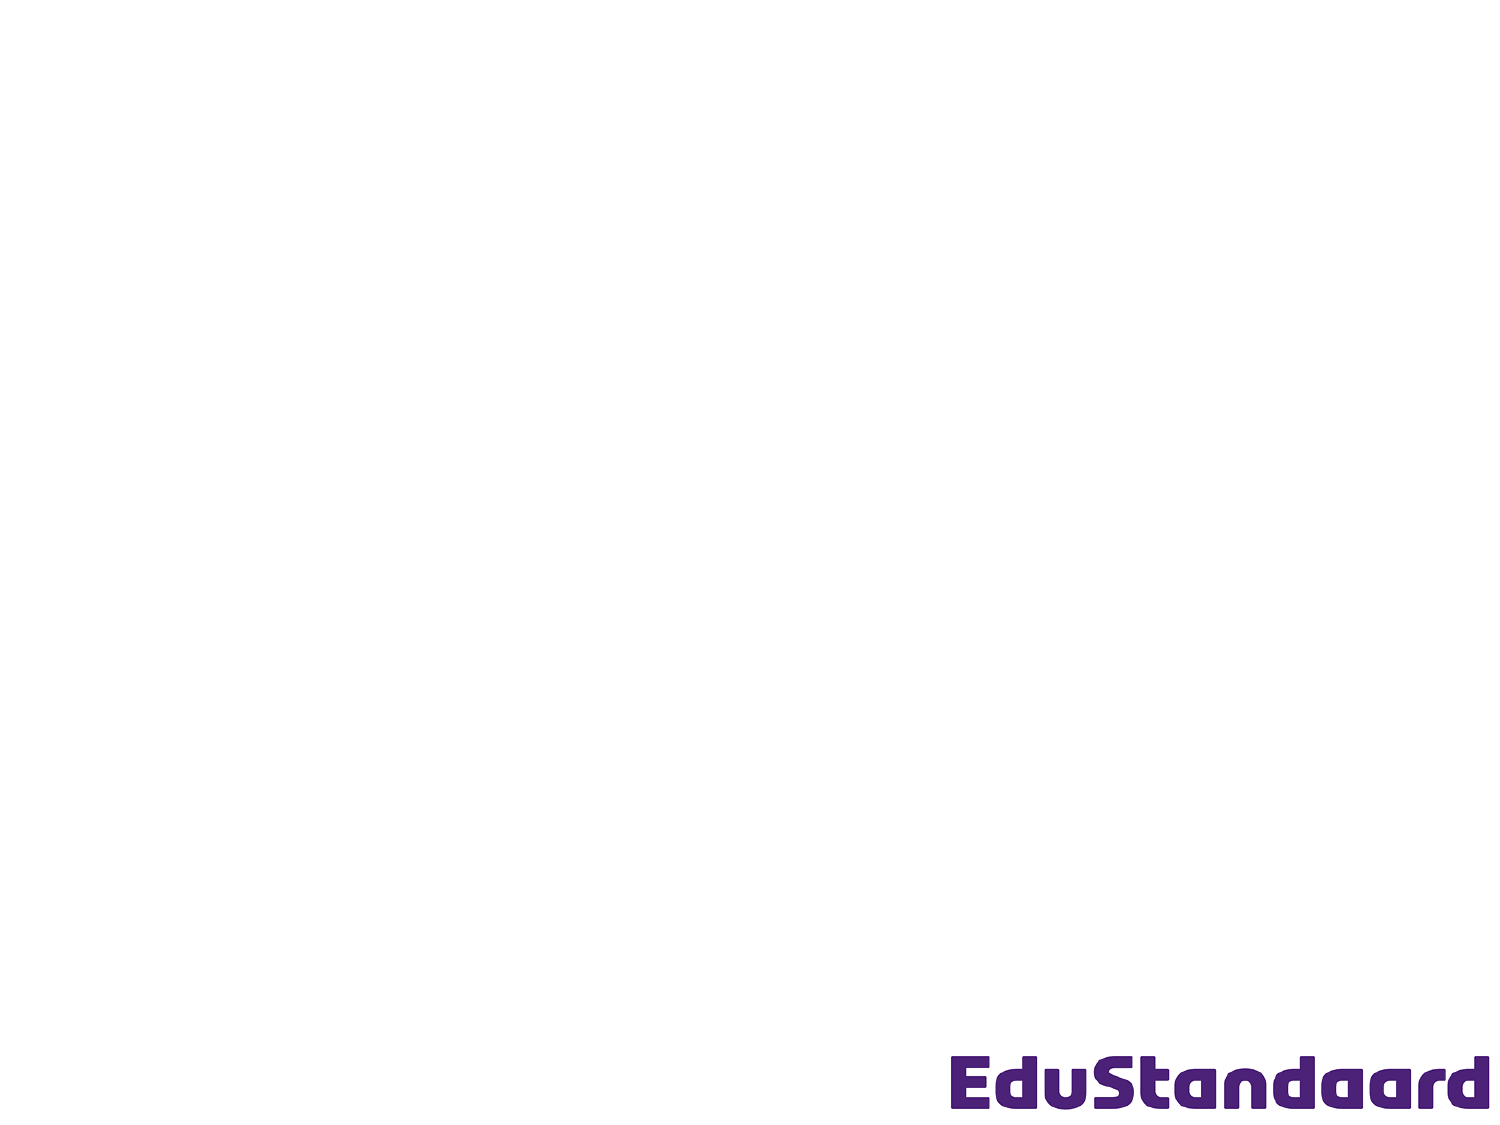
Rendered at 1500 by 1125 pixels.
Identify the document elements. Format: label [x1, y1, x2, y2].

picture [934, 1032, 1500, 1124]
